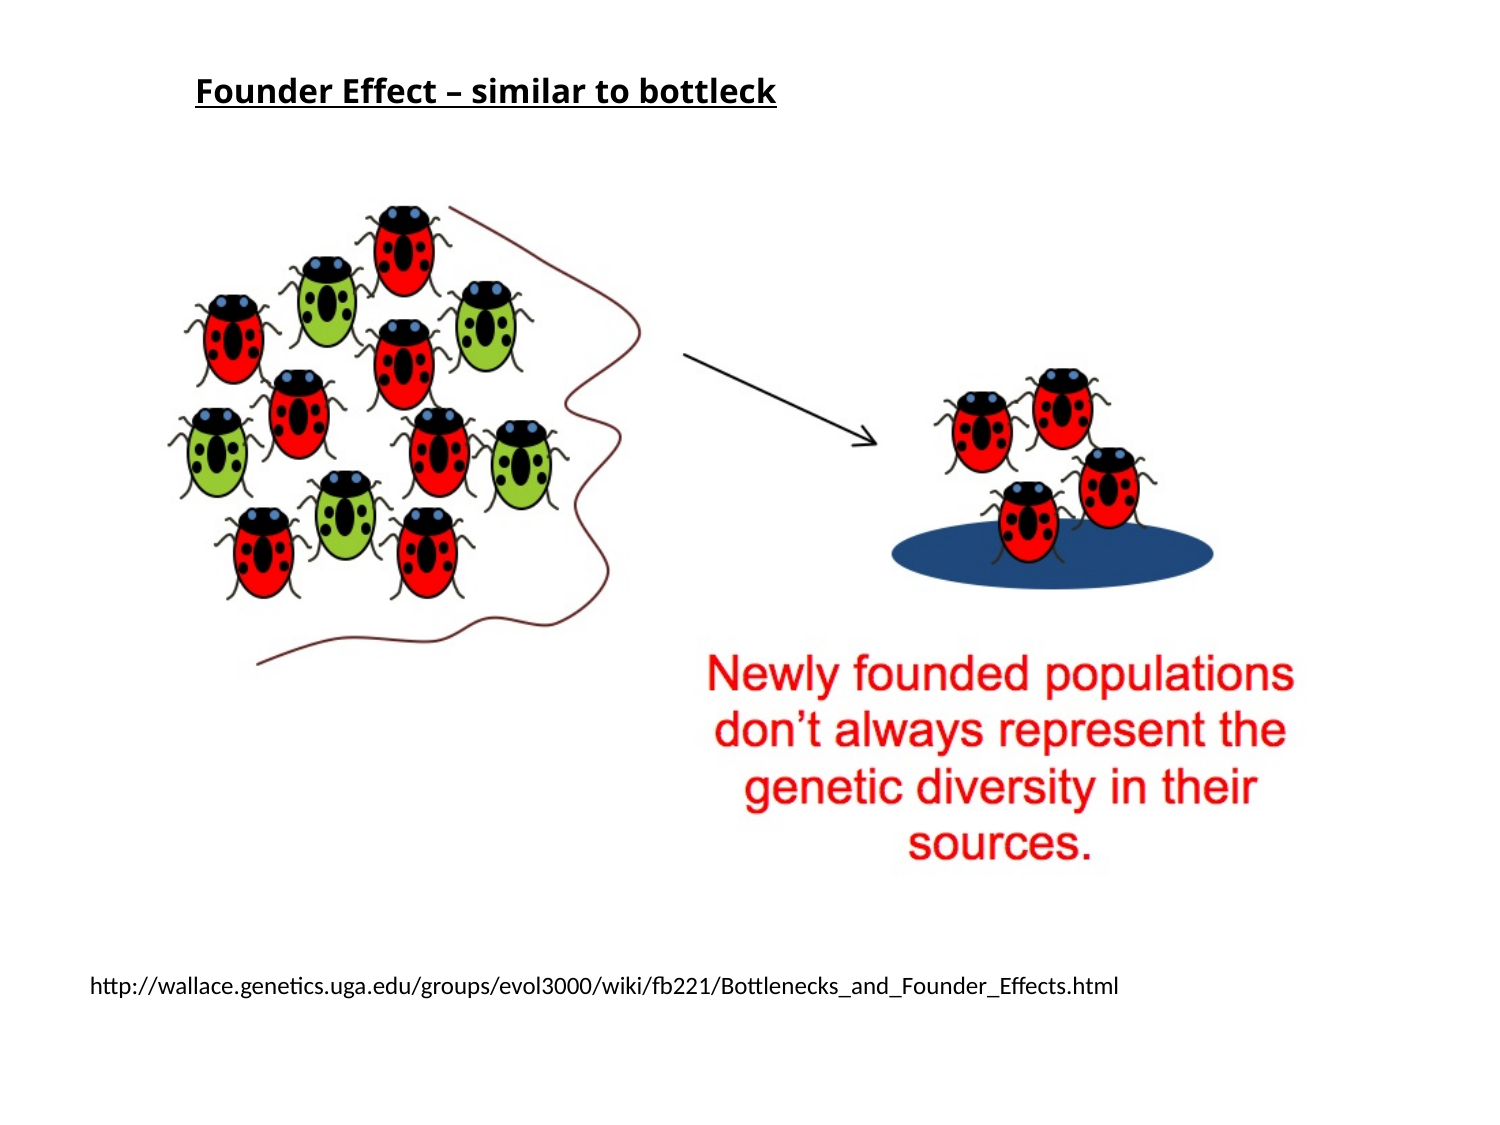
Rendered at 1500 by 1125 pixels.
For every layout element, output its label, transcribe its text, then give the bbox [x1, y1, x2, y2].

picture [149, 112, 1351, 933]
text_box http://wallace.genetics.uga.edu/groups/evol3000/wiki/fb221/Bottlenecks_and_Founder_Effects.html [74, 962, 1438, 1008]
text_box Founder Effect – similar to bottleck [180, 62, 793, 110]
